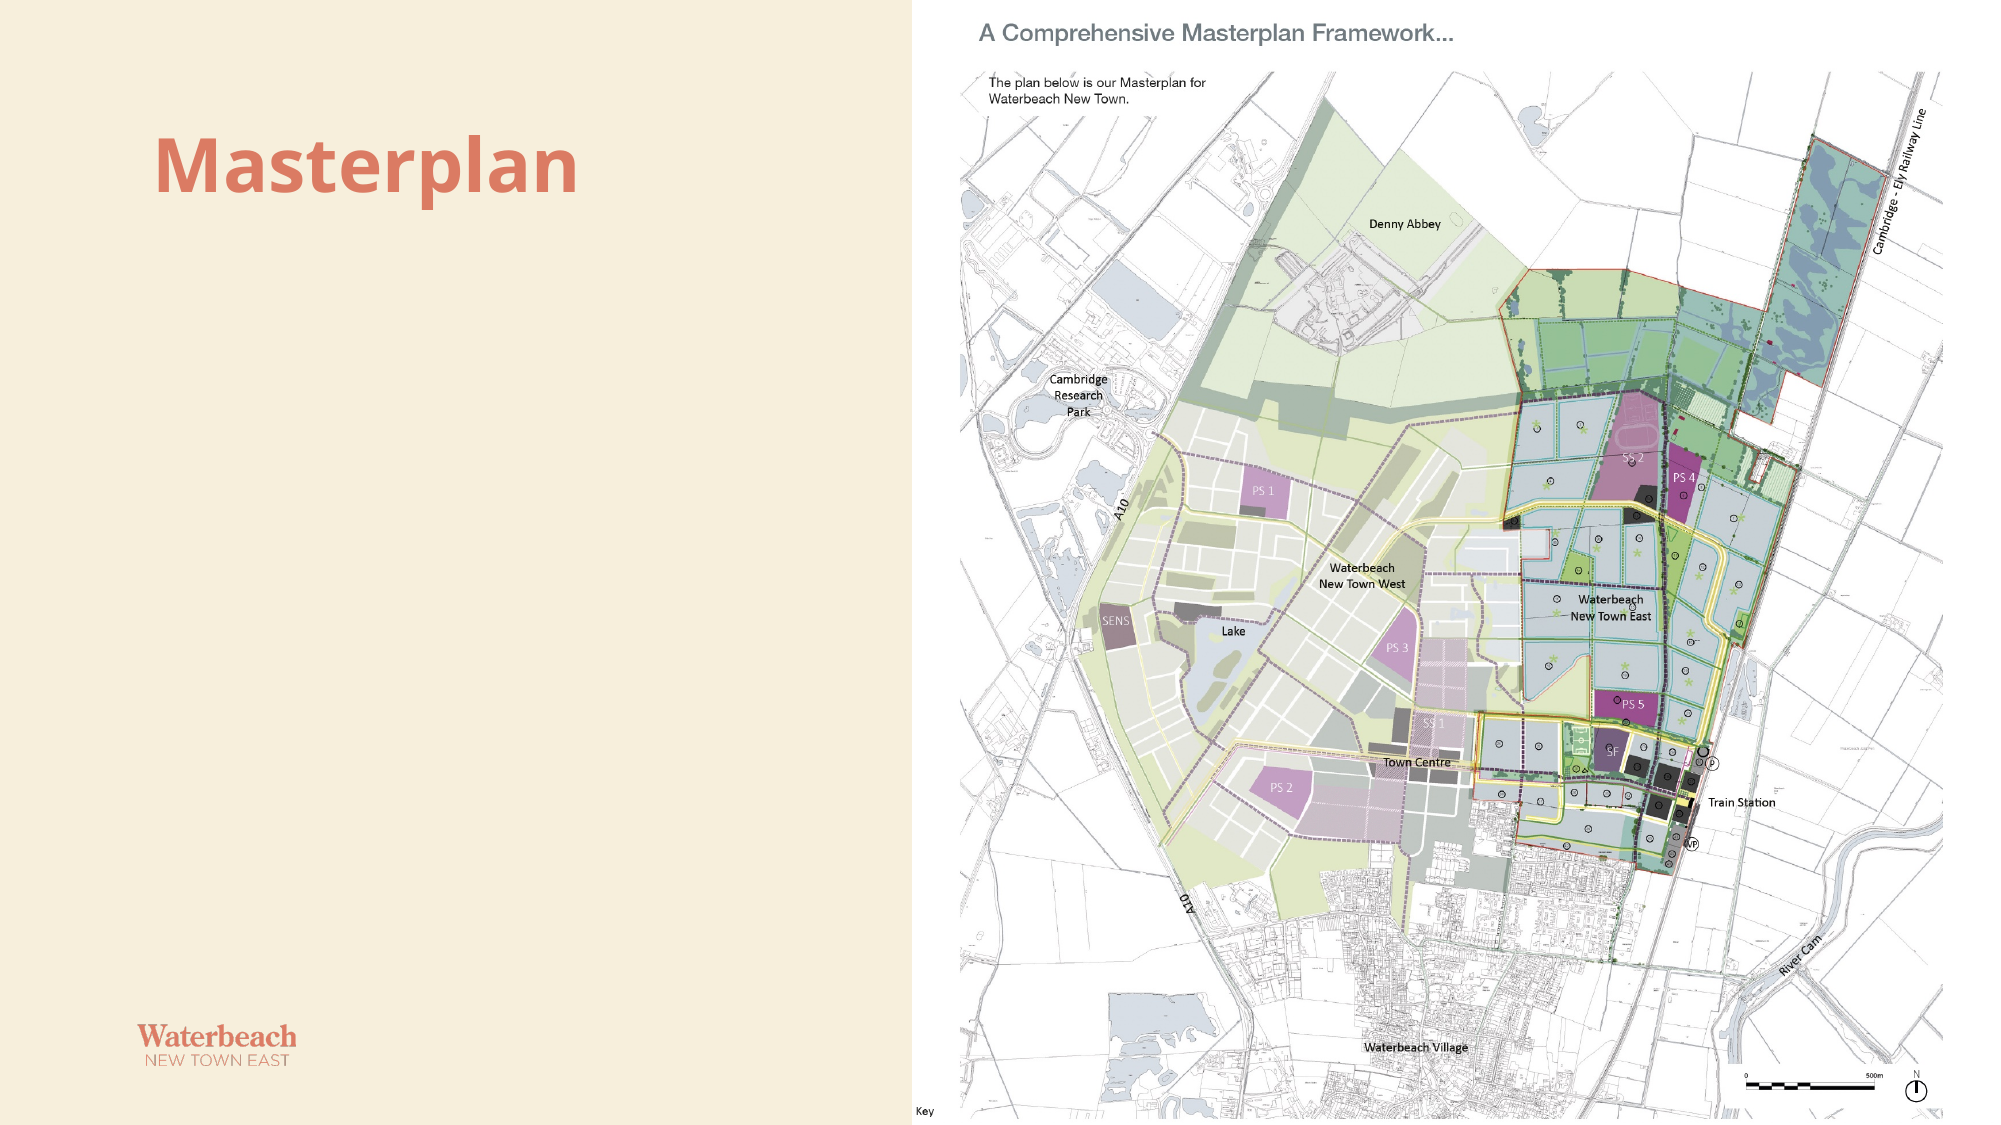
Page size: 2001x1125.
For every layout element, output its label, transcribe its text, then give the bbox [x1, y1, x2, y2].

picture [137, 1024, 296, 1066]
title Masterplan [137, 59, 864, 278]
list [912, 0, 2000, 1125]
